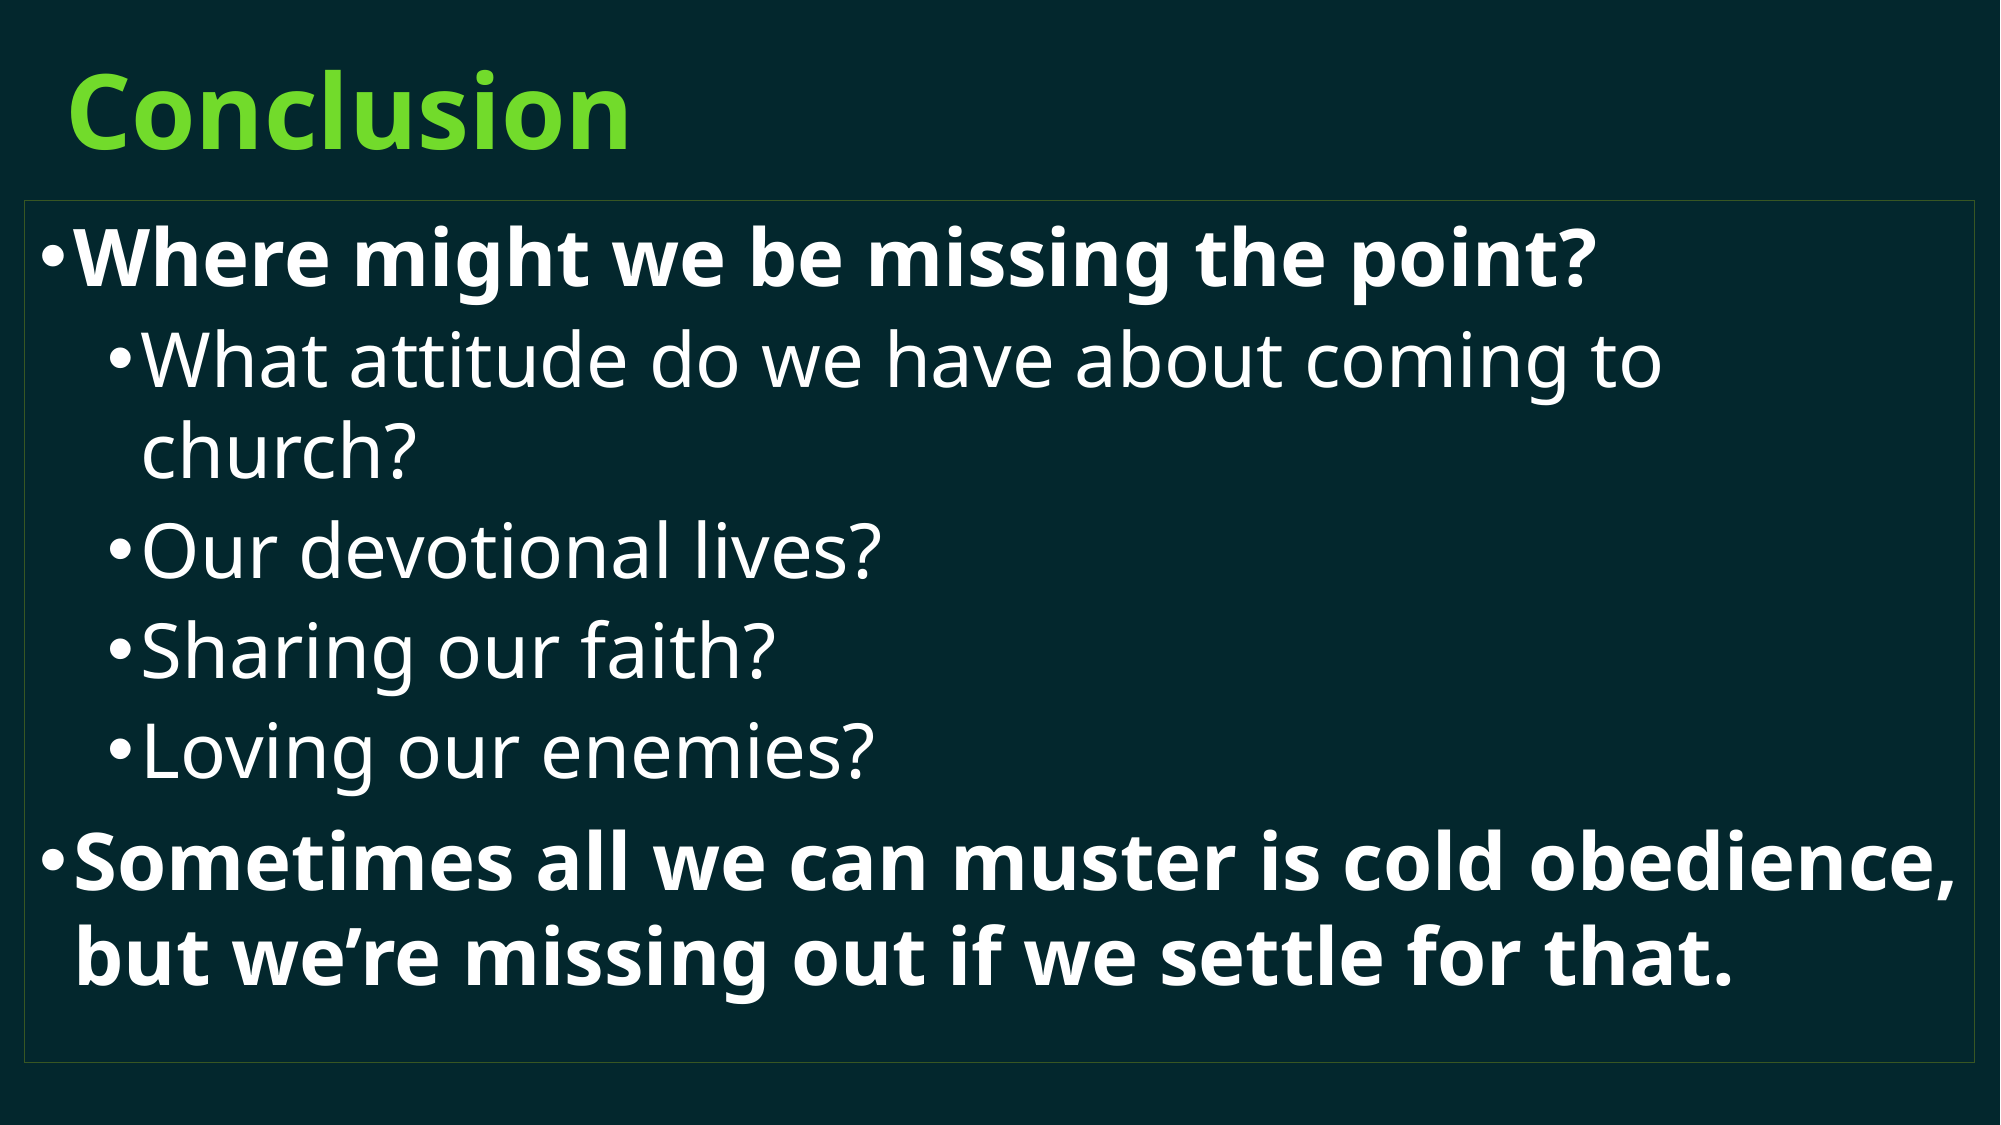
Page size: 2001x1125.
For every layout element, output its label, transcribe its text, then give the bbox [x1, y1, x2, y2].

list Where might we be missing the point? What attitude do we have about coming to church? Our devotional lives? Sharing our faith? Loving our enemies? Sometimes all we can muster is cold obedience, but we’re missing out if we settle for that. [24, 200, 1975, 1063]
title Conclusion [50, 14, 1800, 200]
